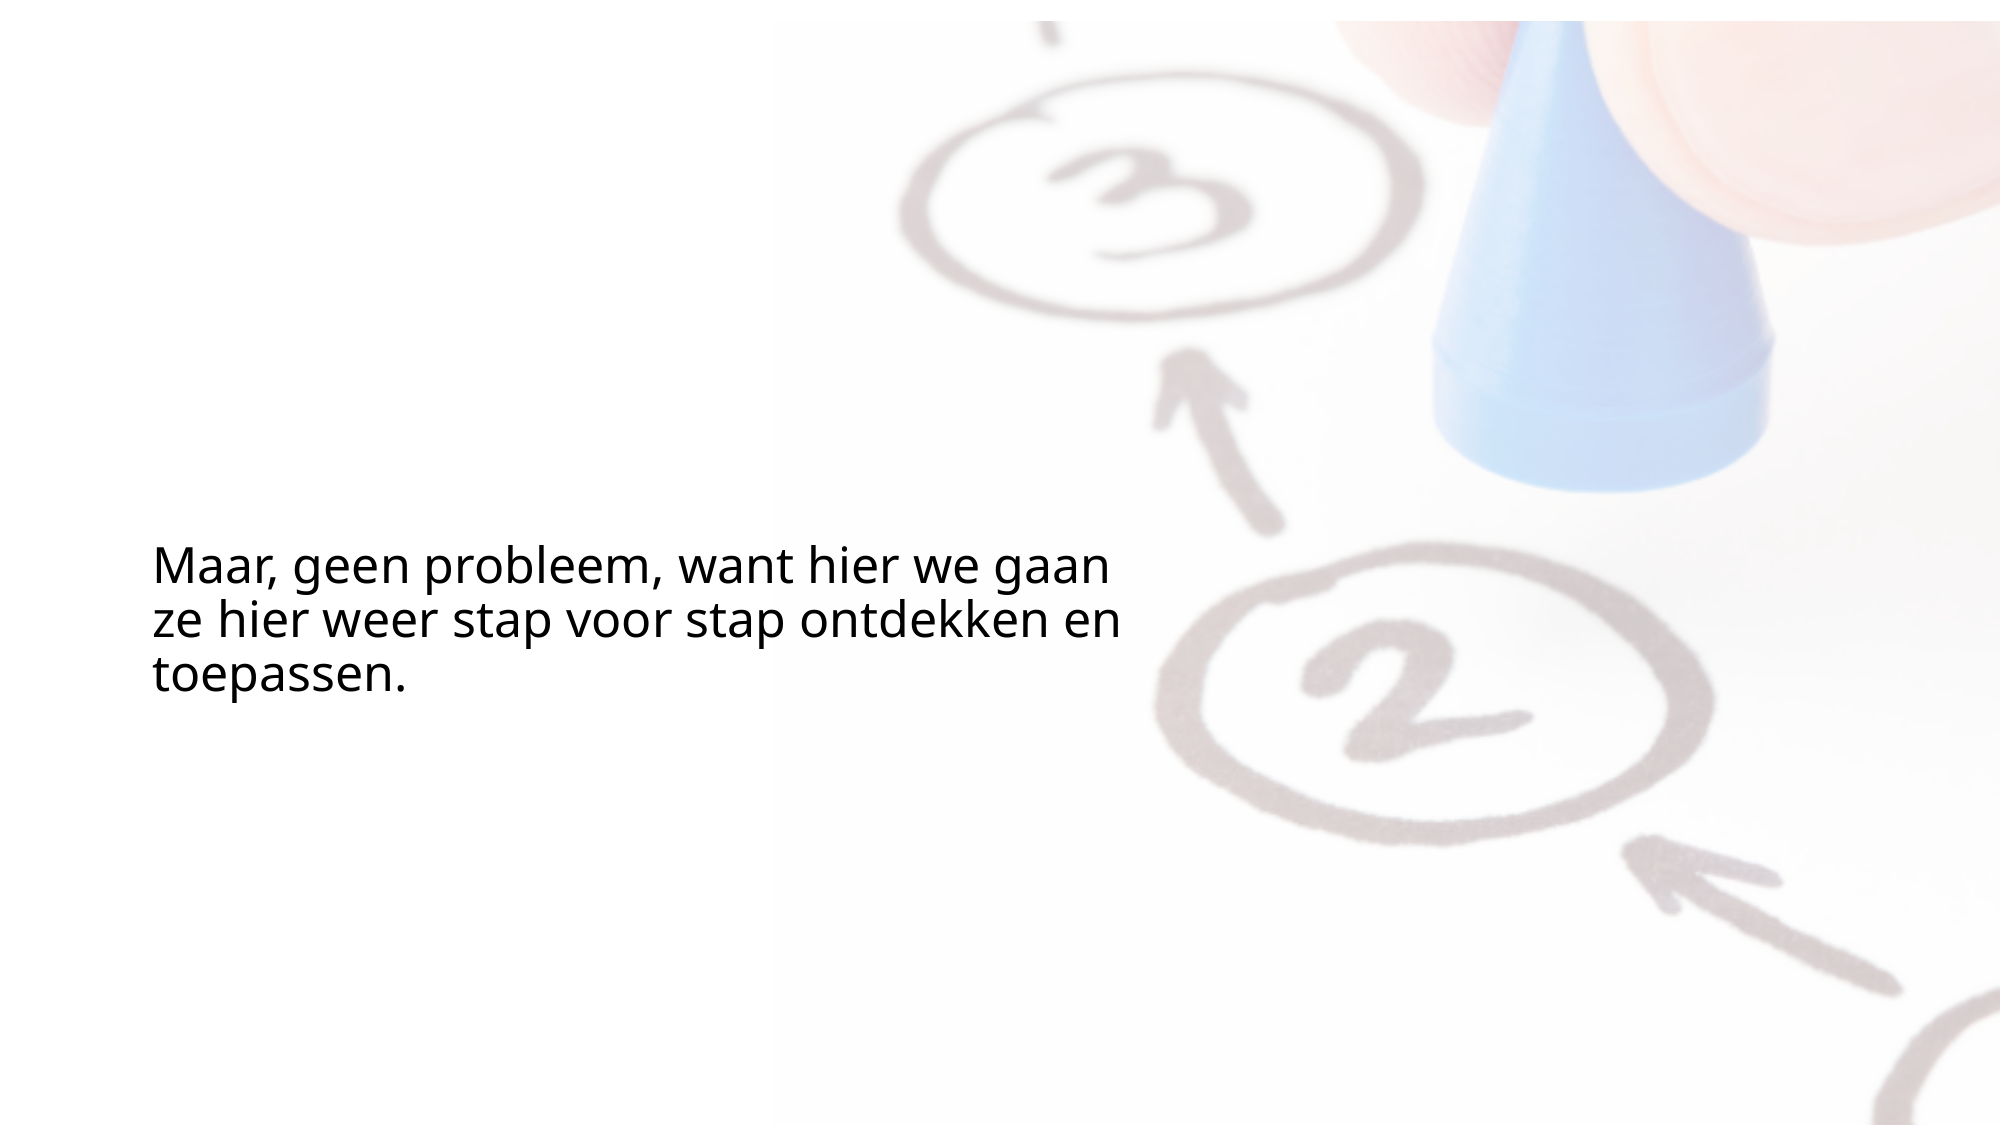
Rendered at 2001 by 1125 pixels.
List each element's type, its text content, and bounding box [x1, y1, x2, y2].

picture [772, 21, 2000, 1125]
list Maar, geen probleem, want hier we gaan ze hier weer stap voor stap ontdekken en toepassen. [137, 533, 772, 1014]
